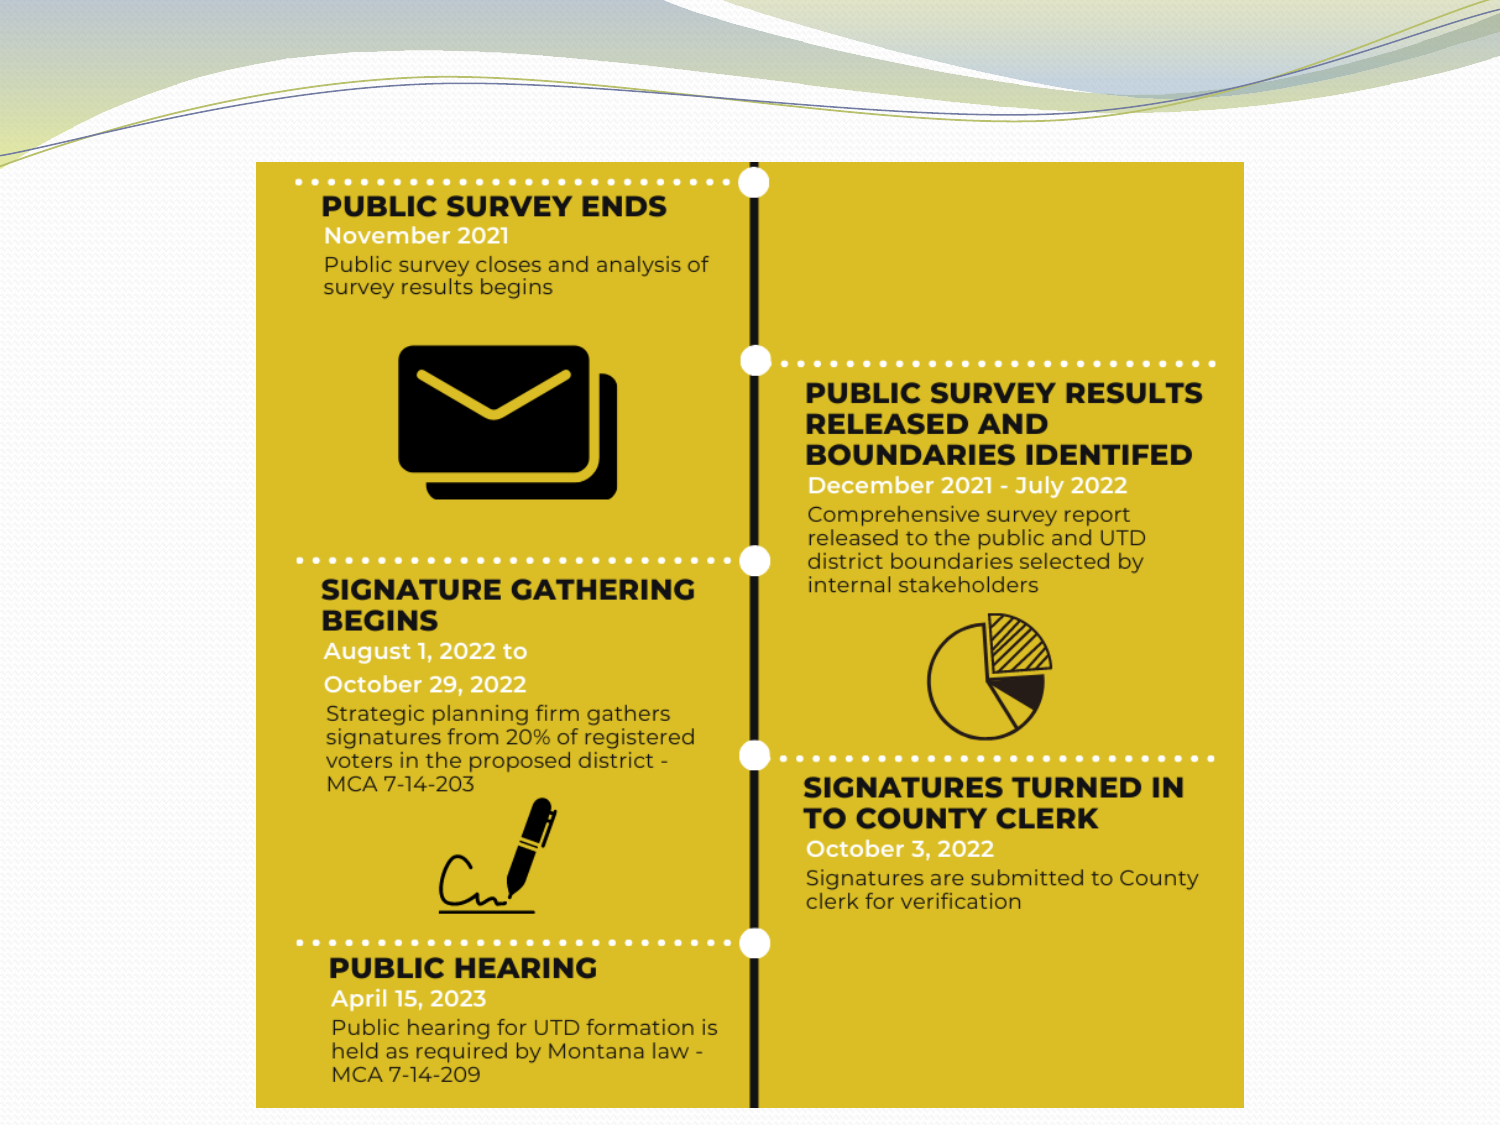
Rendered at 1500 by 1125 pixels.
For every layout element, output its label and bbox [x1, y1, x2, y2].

picture [255, 162, 1244, 1109]
